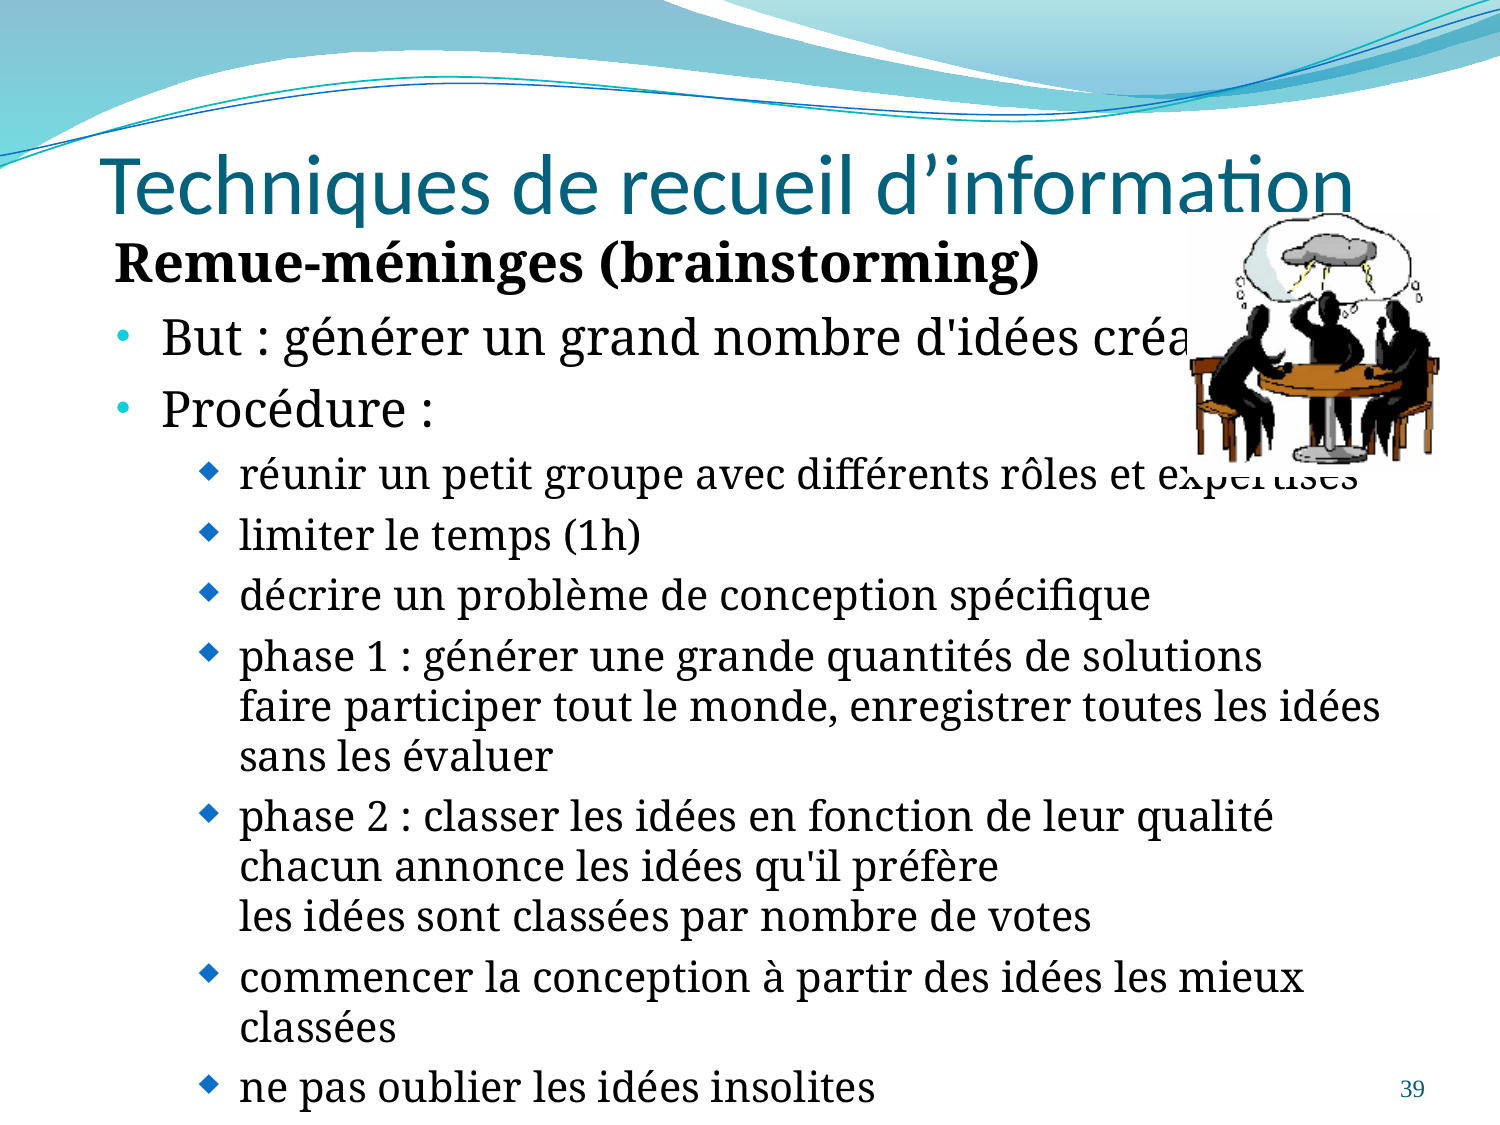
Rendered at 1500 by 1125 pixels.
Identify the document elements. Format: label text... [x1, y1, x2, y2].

slide_number 39 [1299, 1042, 1425, 1103]
slide_number 58 [1181, 213, 1187, 220]
title Techniques de recueil d’information [99, 119, 1438, 220]
picture [1187, 212, 1454, 477]
title Pour aller plus loin [1180, 220, 1438, 488]
list Remue-méninges (brainstorming) But : générer un grand nombre d'idées créatives Procédure : réunir un petit groupe avec différents rôles et expertises limiter le temps (1h) décrire un problème de conception spécifique phase 1 : générer une grande quantités de solutions faire participer tout le monde, enregistrer toutes les idées sans les évaluer phase 2 : classer les idées en fonction de leur qualité chacun annonce les idées qu'il préfère les idées sont classées par nombre de votes commencer la conception à partir des idées les mieux classées ne pas oublier les idées insolites [99, 220, 1438, 1071]
